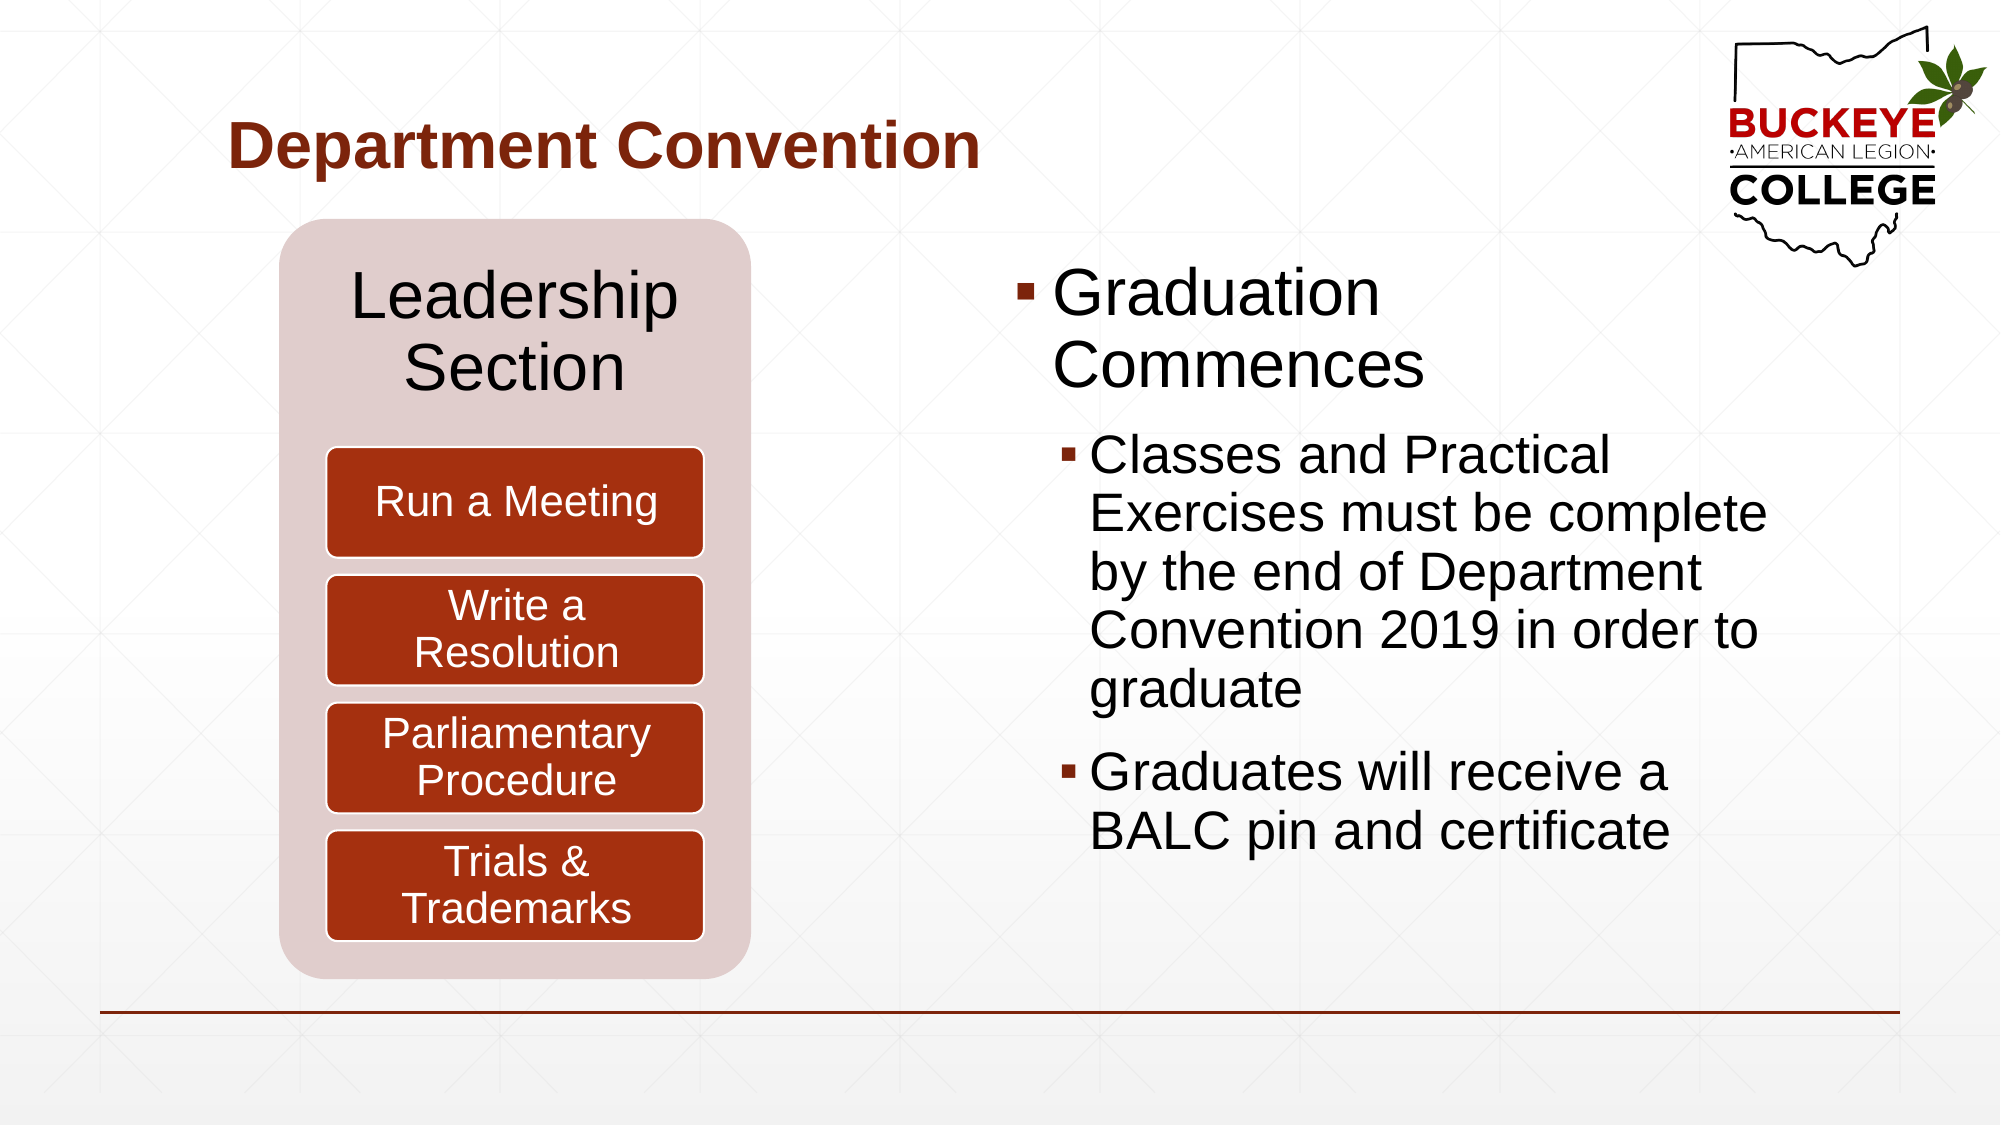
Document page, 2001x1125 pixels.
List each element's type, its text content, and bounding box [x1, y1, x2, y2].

picture [1710, 17, 1989, 276]
title Department Convention [212, 82, 1788, 271]
list Graduation Commences Classes and Practical Exercises must be complete by the end of Department Convention 2019 in order to graduate Graduates will receive a BALC pin and certificate [999, 249, 1788, 875]
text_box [279, 218, 752, 980]
